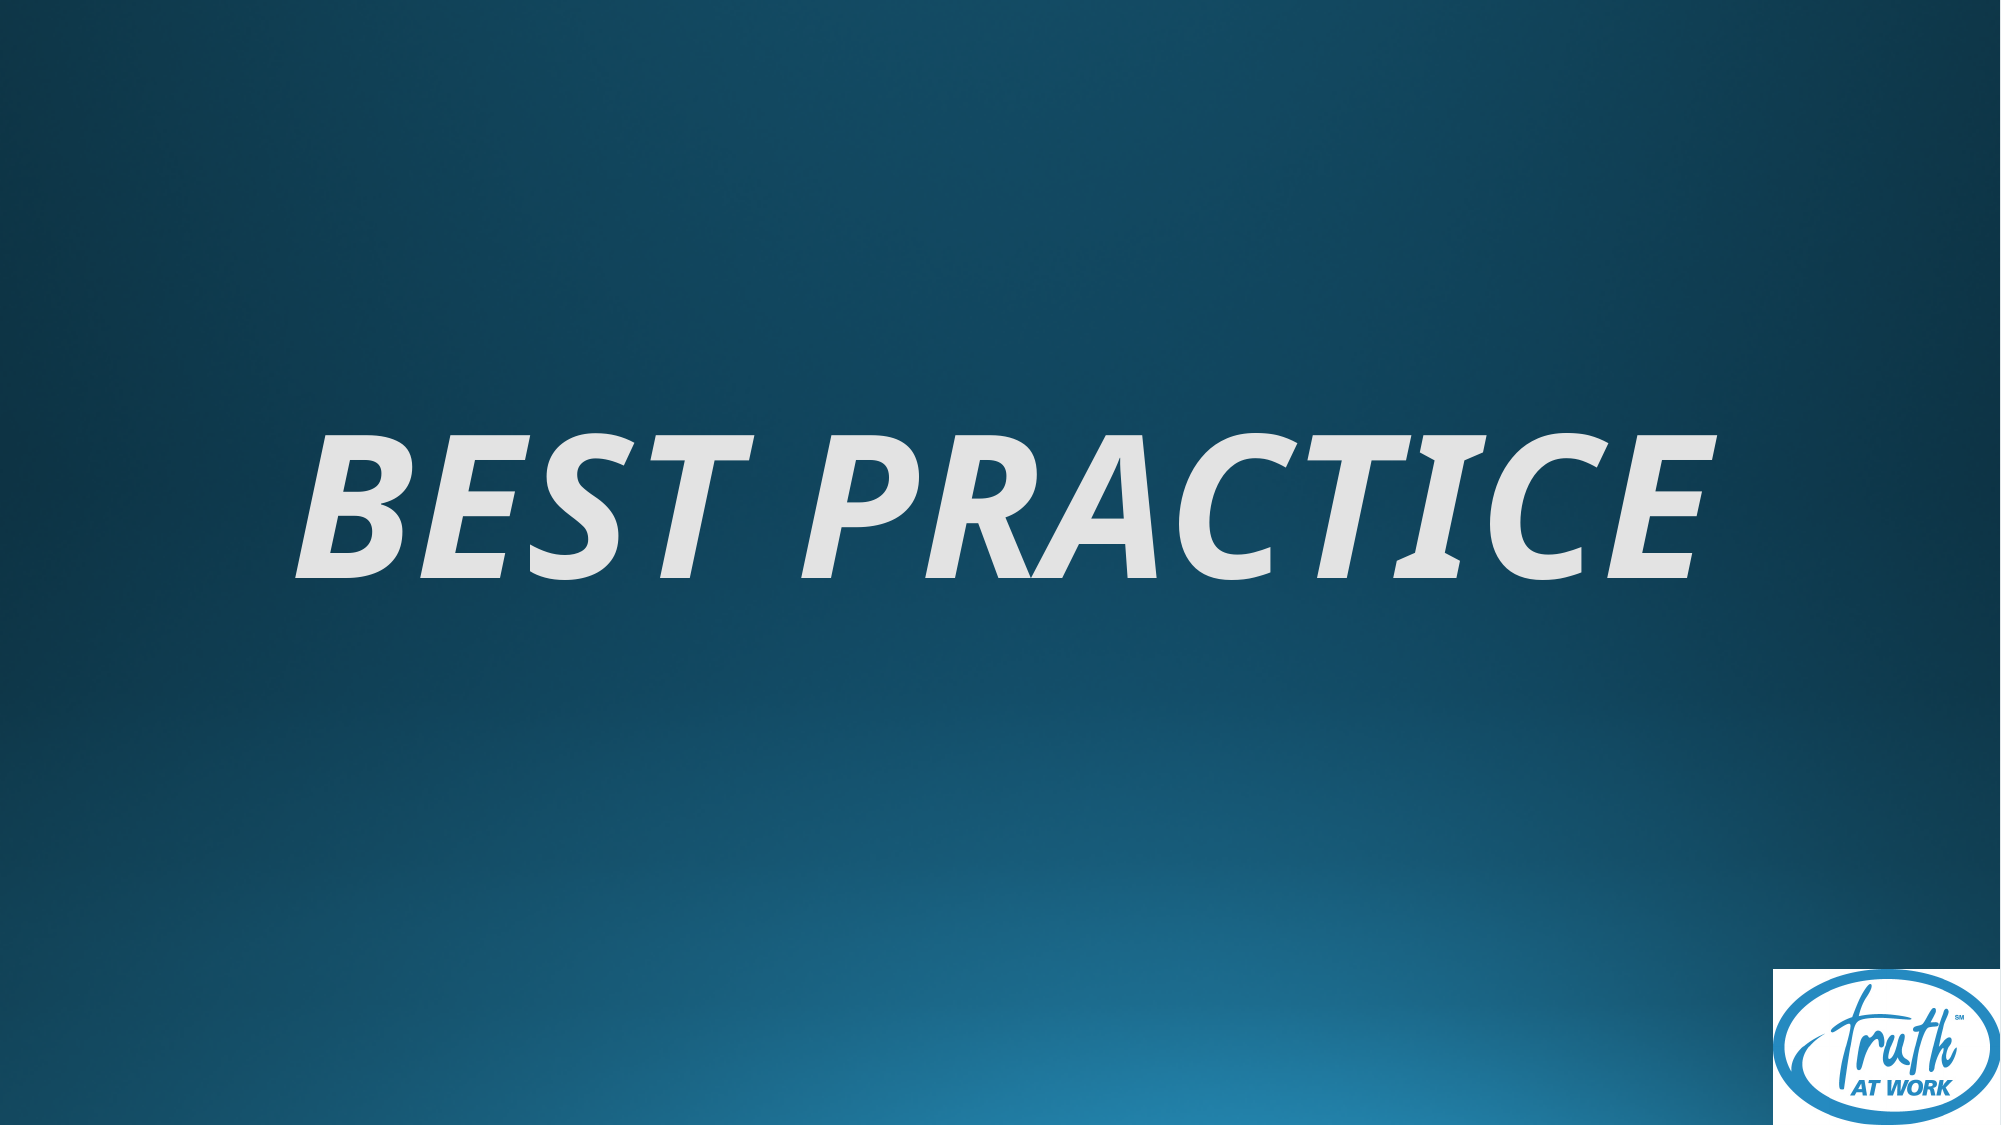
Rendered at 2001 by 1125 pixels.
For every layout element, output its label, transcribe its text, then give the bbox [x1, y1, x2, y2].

text_box BEST PRACTICE [0, 397, 2000, 651]
picture [0, 0, 2001, 1125]
